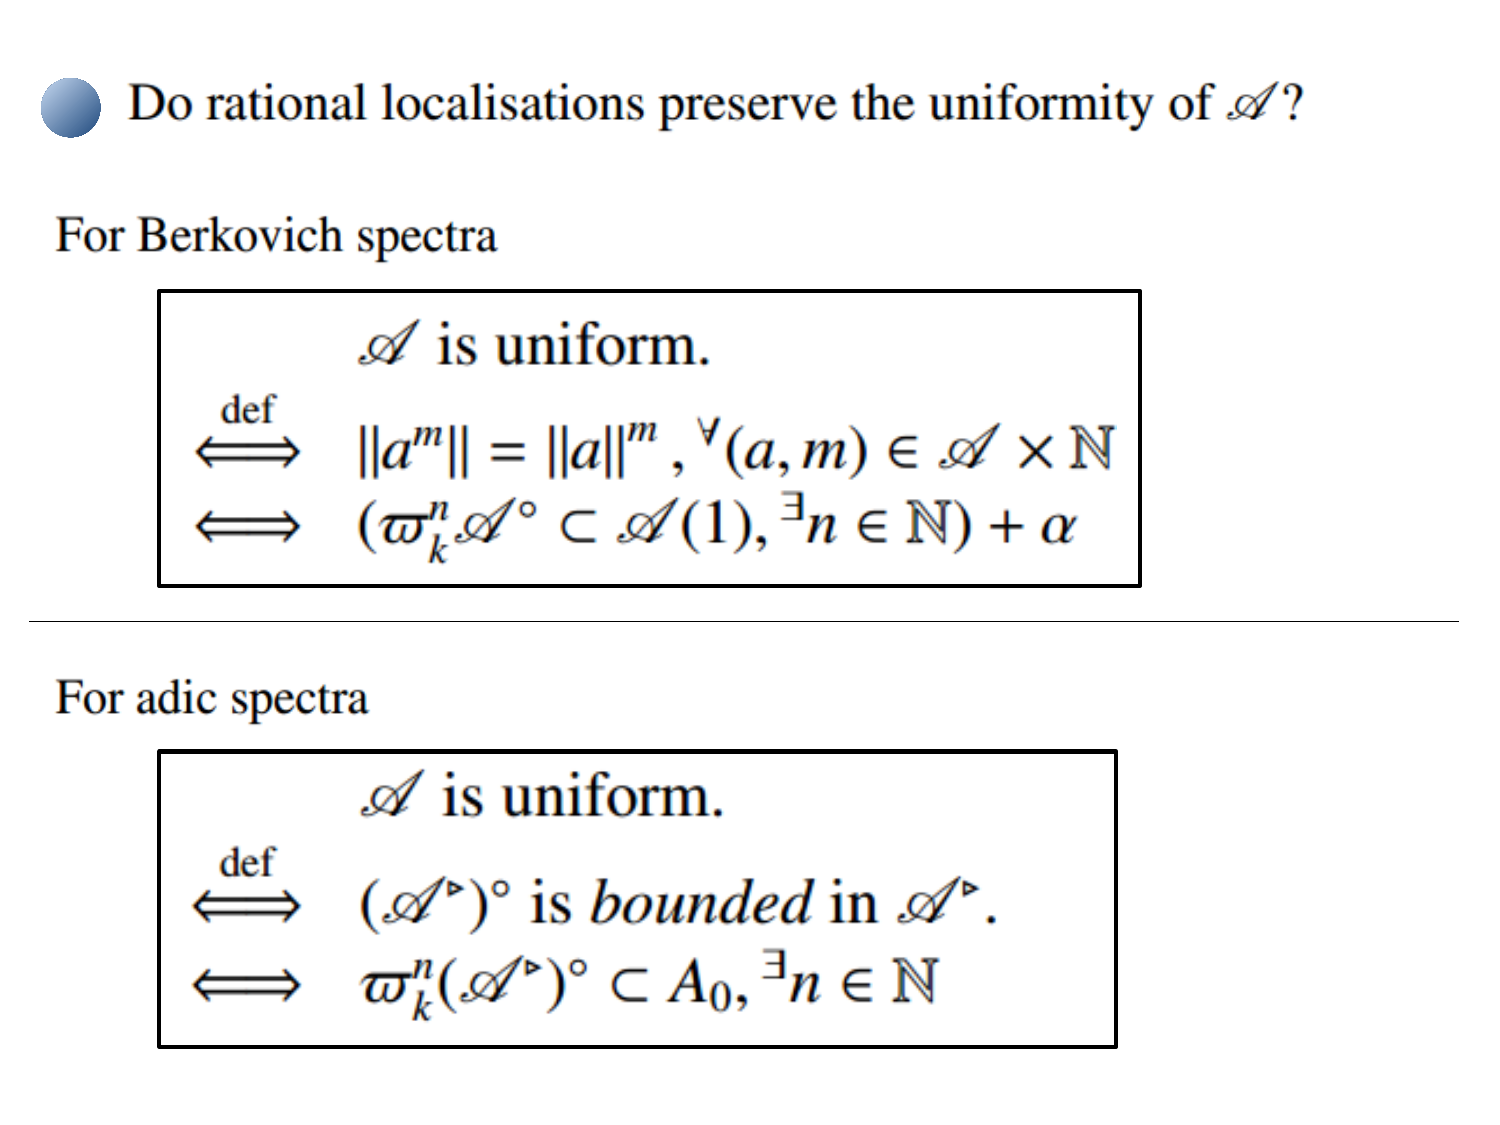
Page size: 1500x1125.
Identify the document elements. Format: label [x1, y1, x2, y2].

text_box [157, 749, 1118, 1049]
picture [52, 213, 503, 268]
text_box [39, 76, 103, 140]
picture [52, 676, 373, 729]
picture [124, 77, 1306, 138]
picture [190, 313, 1117, 577]
text_box [157, 289, 1142, 588]
picture [190, 762, 1010, 1028]
